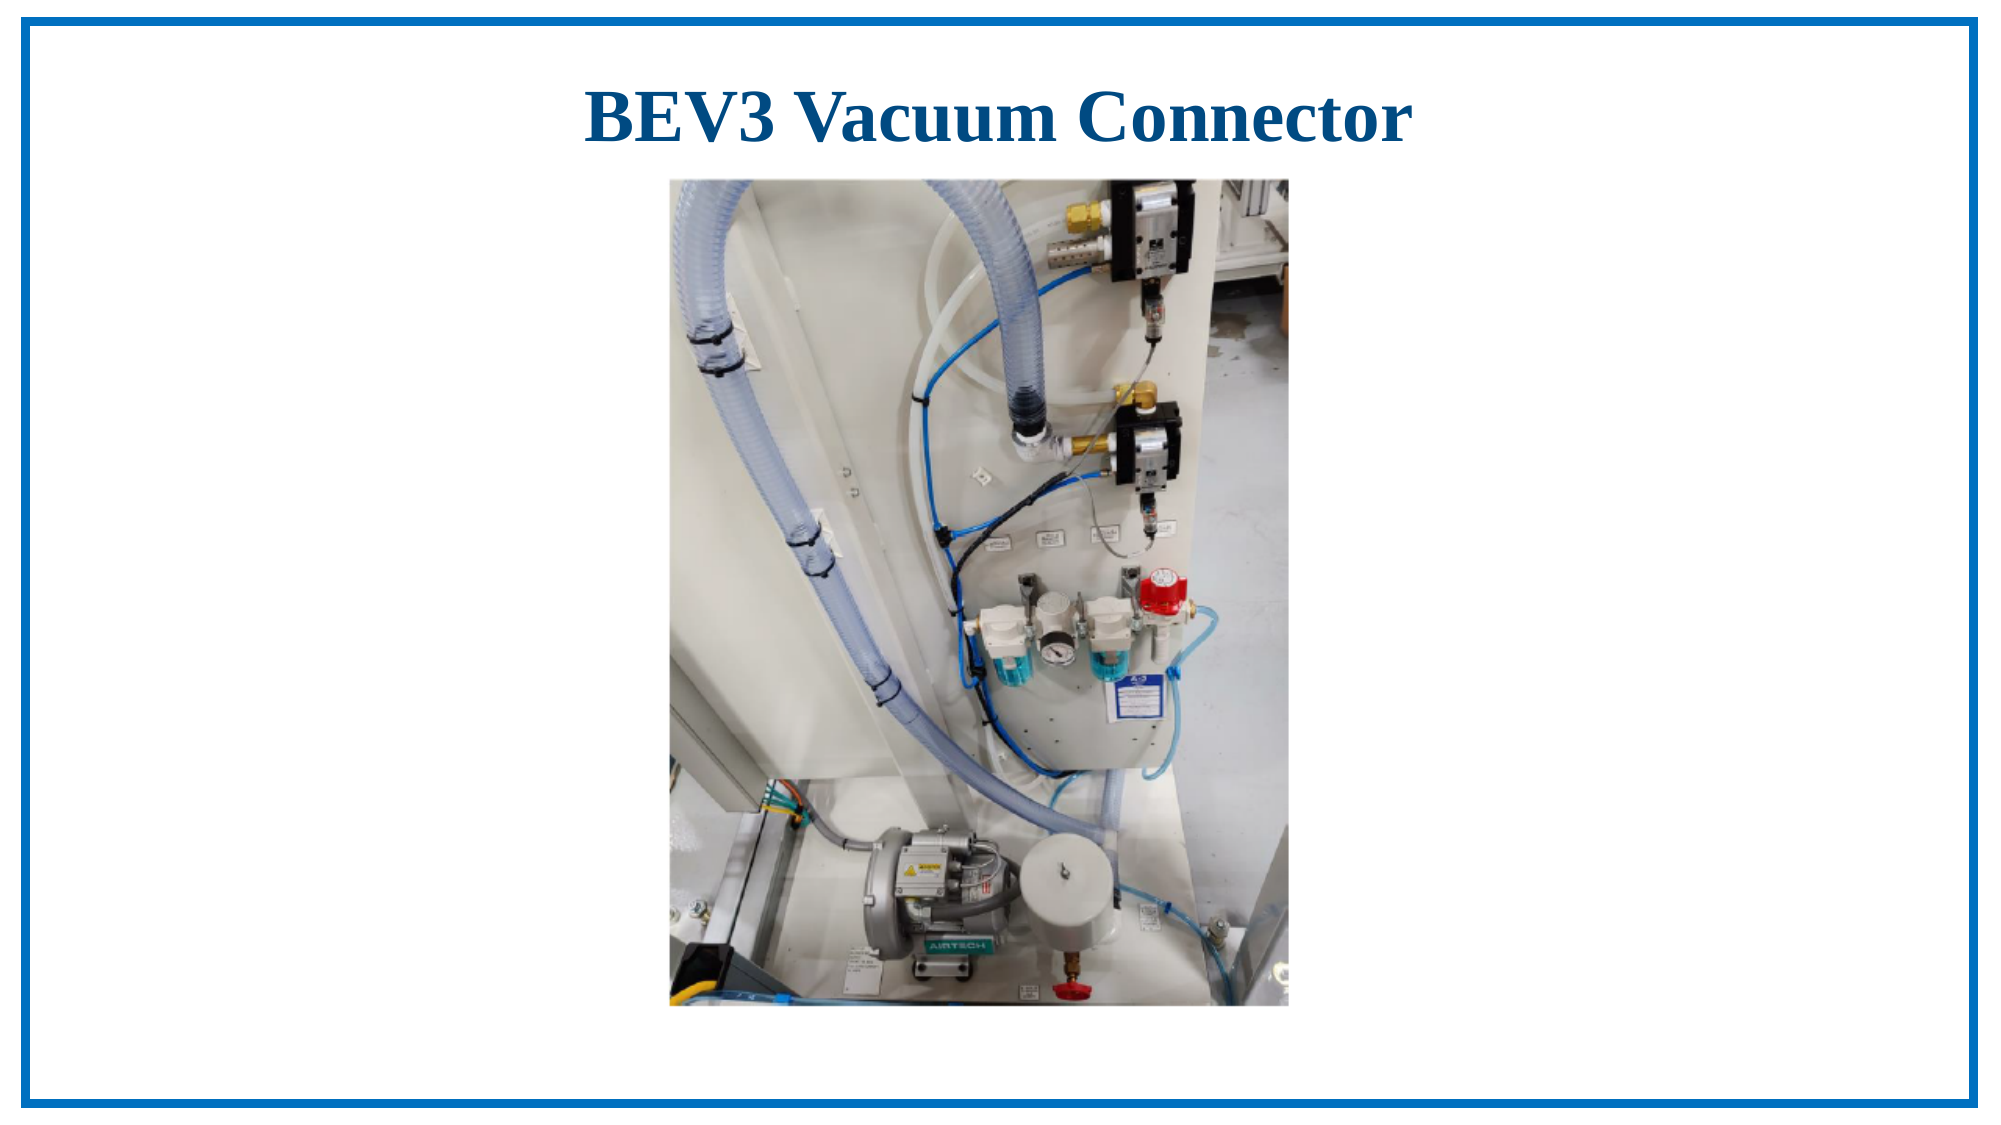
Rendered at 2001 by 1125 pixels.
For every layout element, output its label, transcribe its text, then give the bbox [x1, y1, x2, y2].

text_box BEV3 Vacuum Connector [569, 58, 1429, 164]
text_box [24, 21, 1975, 1104]
picture [659, 164, 1303, 1011]
